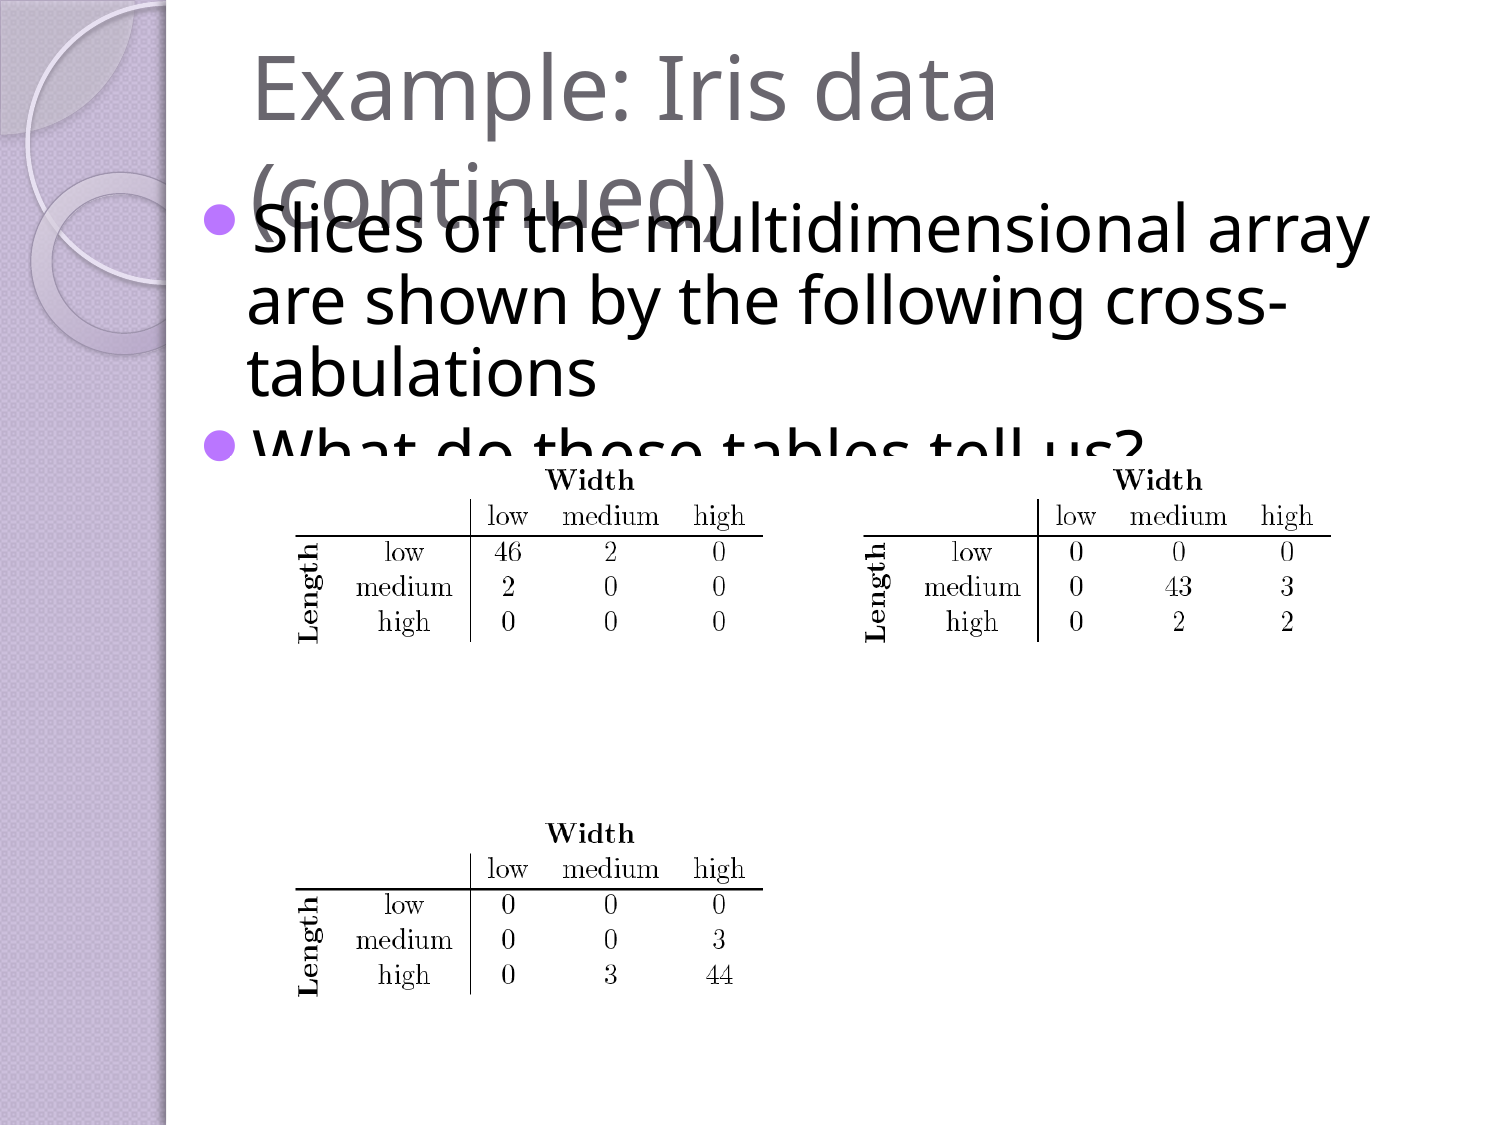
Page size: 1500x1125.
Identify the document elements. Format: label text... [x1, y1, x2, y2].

title Example: Iris data (continued) [235, 45, 1466, 233]
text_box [229, 455, 1349, 1013]
list Slices of the multidimensional array are shown by the following cross-tabulations What do these tables tell us? [171, 187, 1450, 1038]
